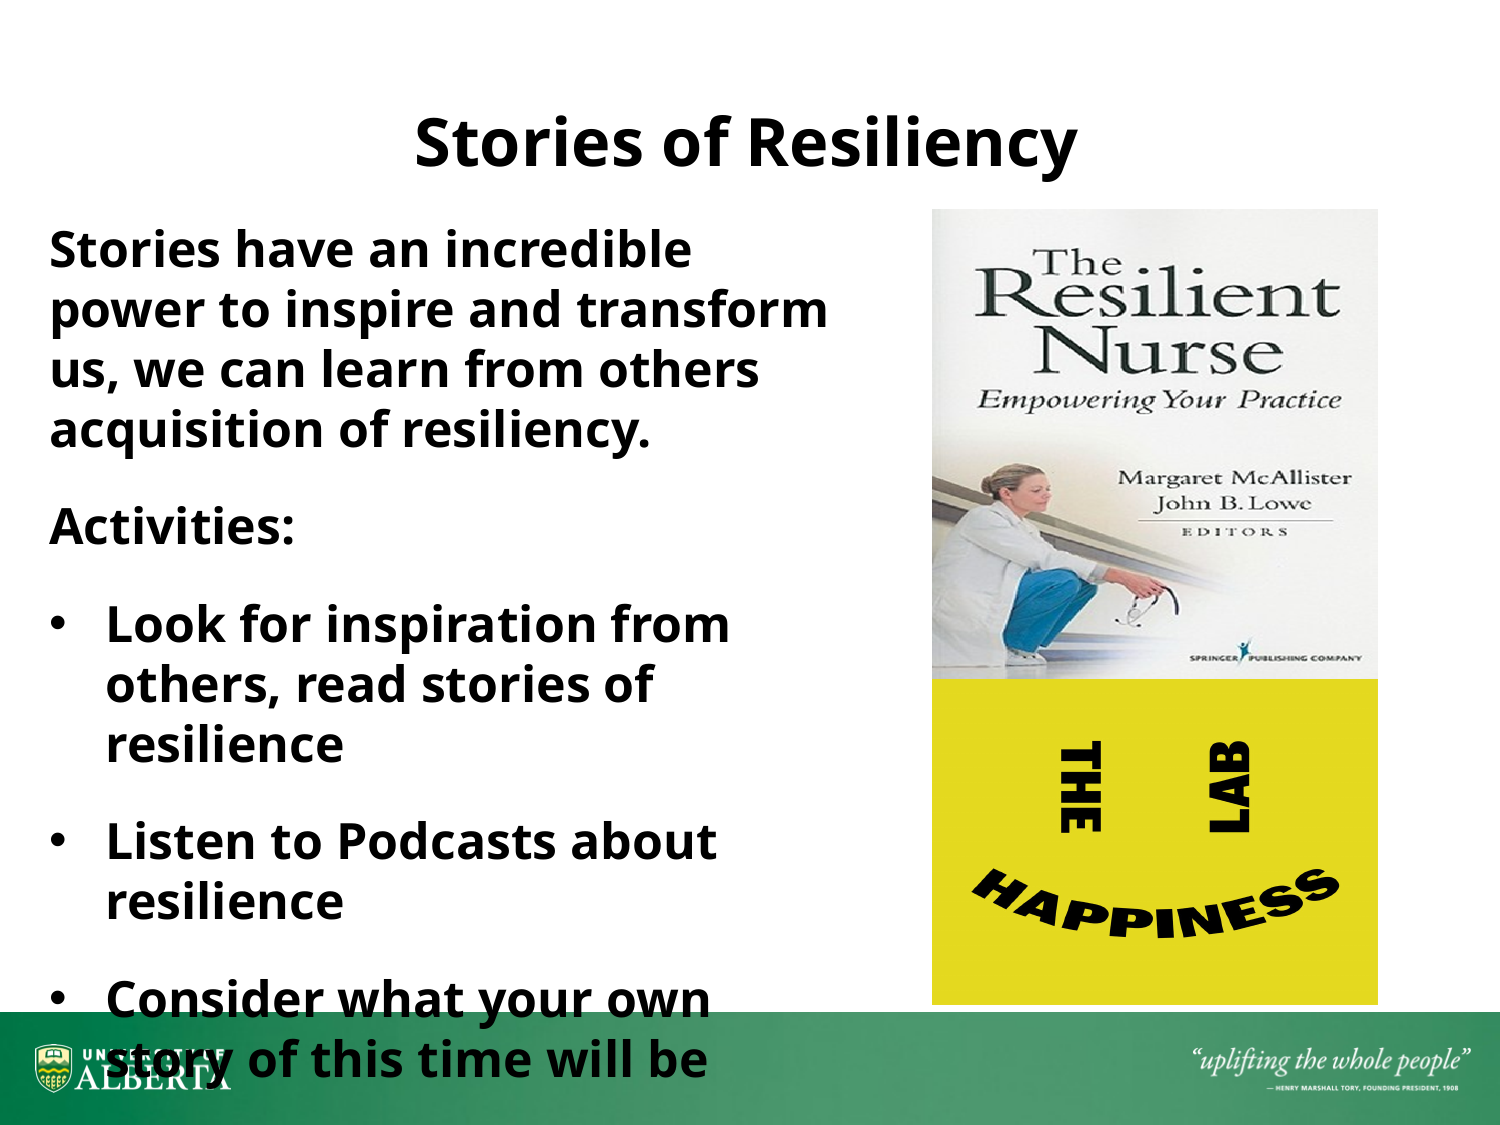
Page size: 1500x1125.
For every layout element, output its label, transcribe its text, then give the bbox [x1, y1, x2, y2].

title Stories of Resiliency [75, 92, 1436, 193]
picture [0, 1012, 1500, 1125]
list Stories have an incredible power to inspire and transform us, we can learn from others acquisition of resiliency. Activities: Look for inspiration from others, read stories of resilience Listen to Podcasts about resilience Consider what your own story of this time will be [34, 209, 854, 1021]
picture [932, 209, 1378, 1005]
